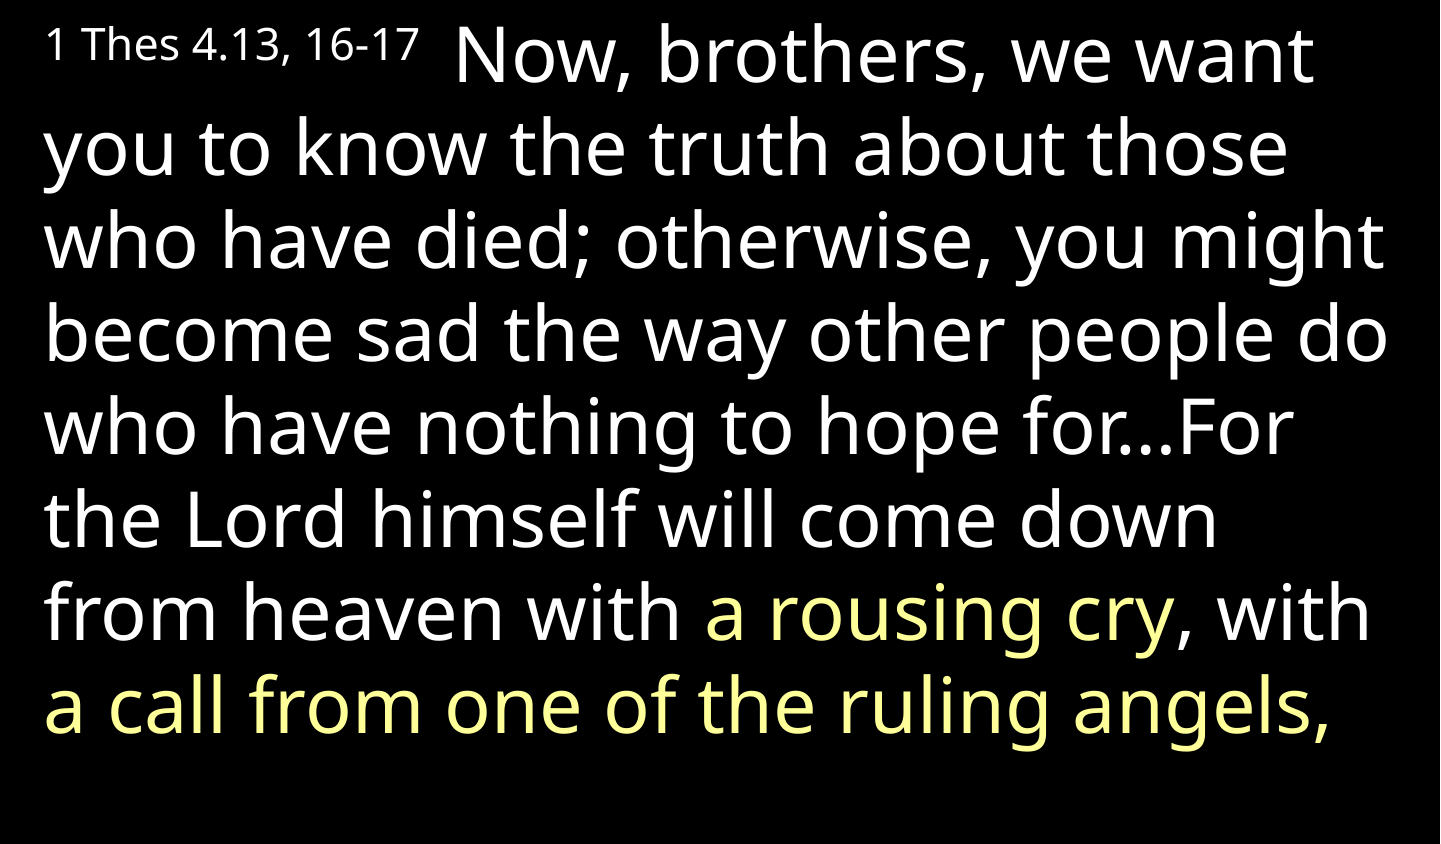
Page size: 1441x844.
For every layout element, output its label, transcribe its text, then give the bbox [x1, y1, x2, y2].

subtitle 1 Thes 4.13, 16-17 Now, brothers, we want you to know the truth about those who have died; otherwise, you might become sad the way other people do who have nothing to hope for…For the Lord himself will come down from heaven with a rousing cry, with a call from one of the ruling angels, [32, 0, 1408, 844]
